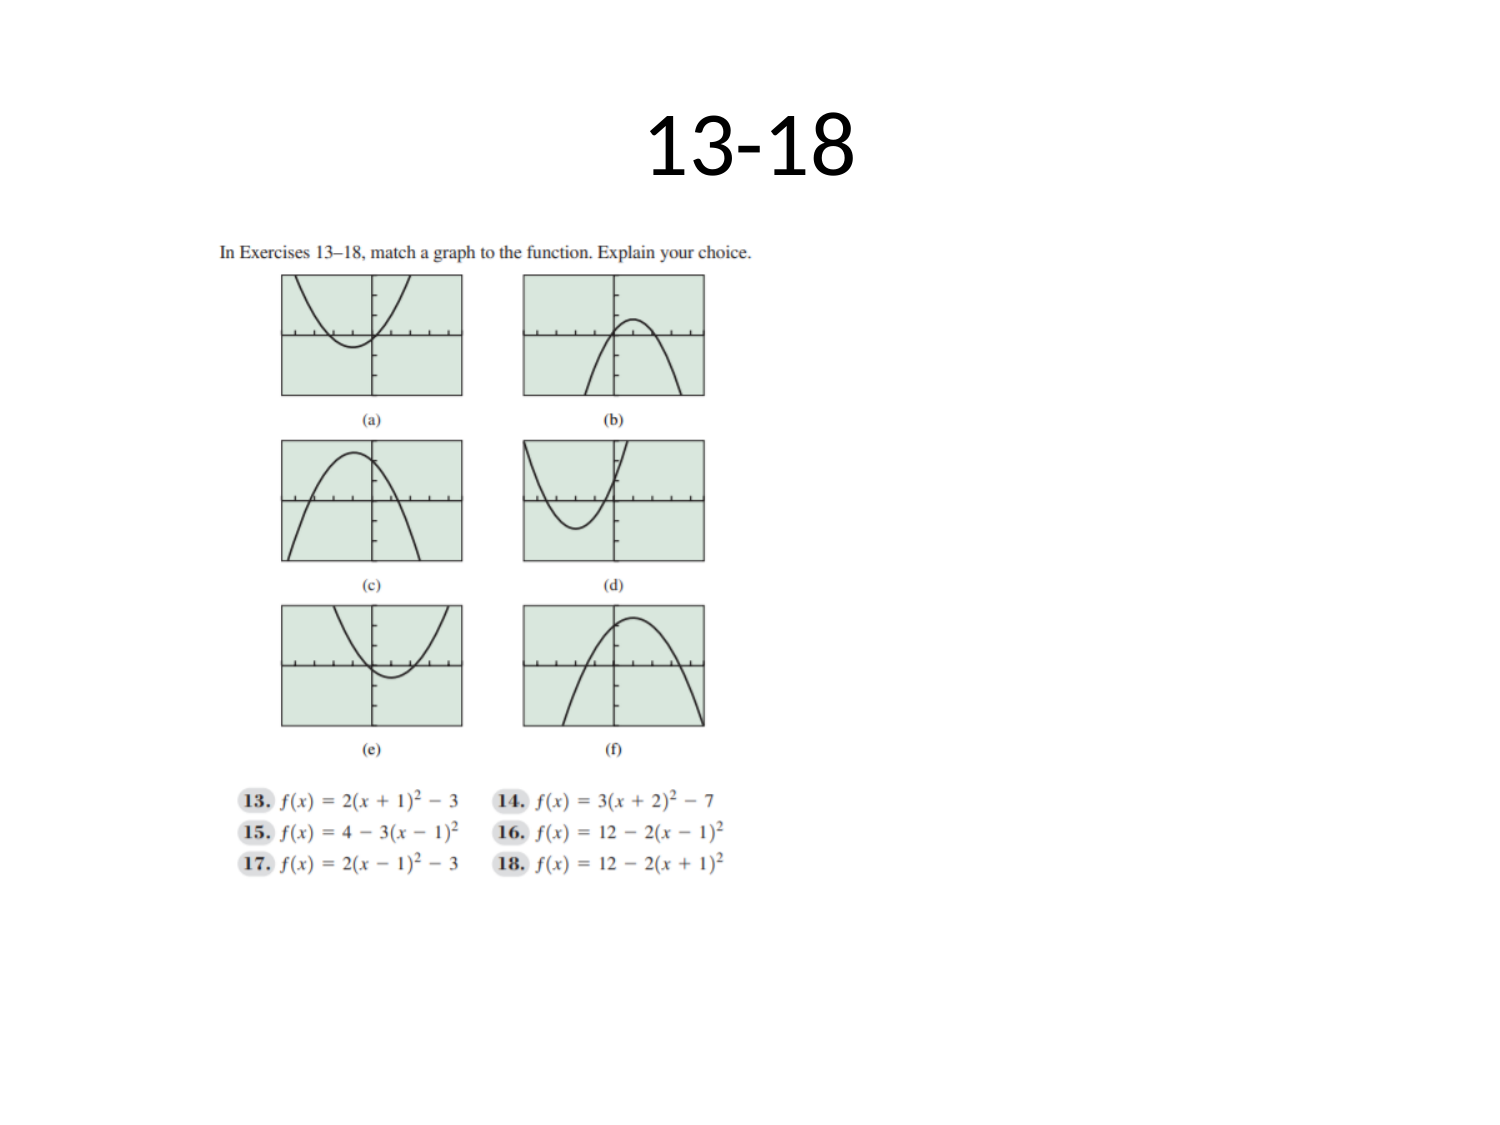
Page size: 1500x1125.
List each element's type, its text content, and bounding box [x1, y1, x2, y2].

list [199, 237, 776, 882]
title 13-18 [75, 45, 1425, 233]
